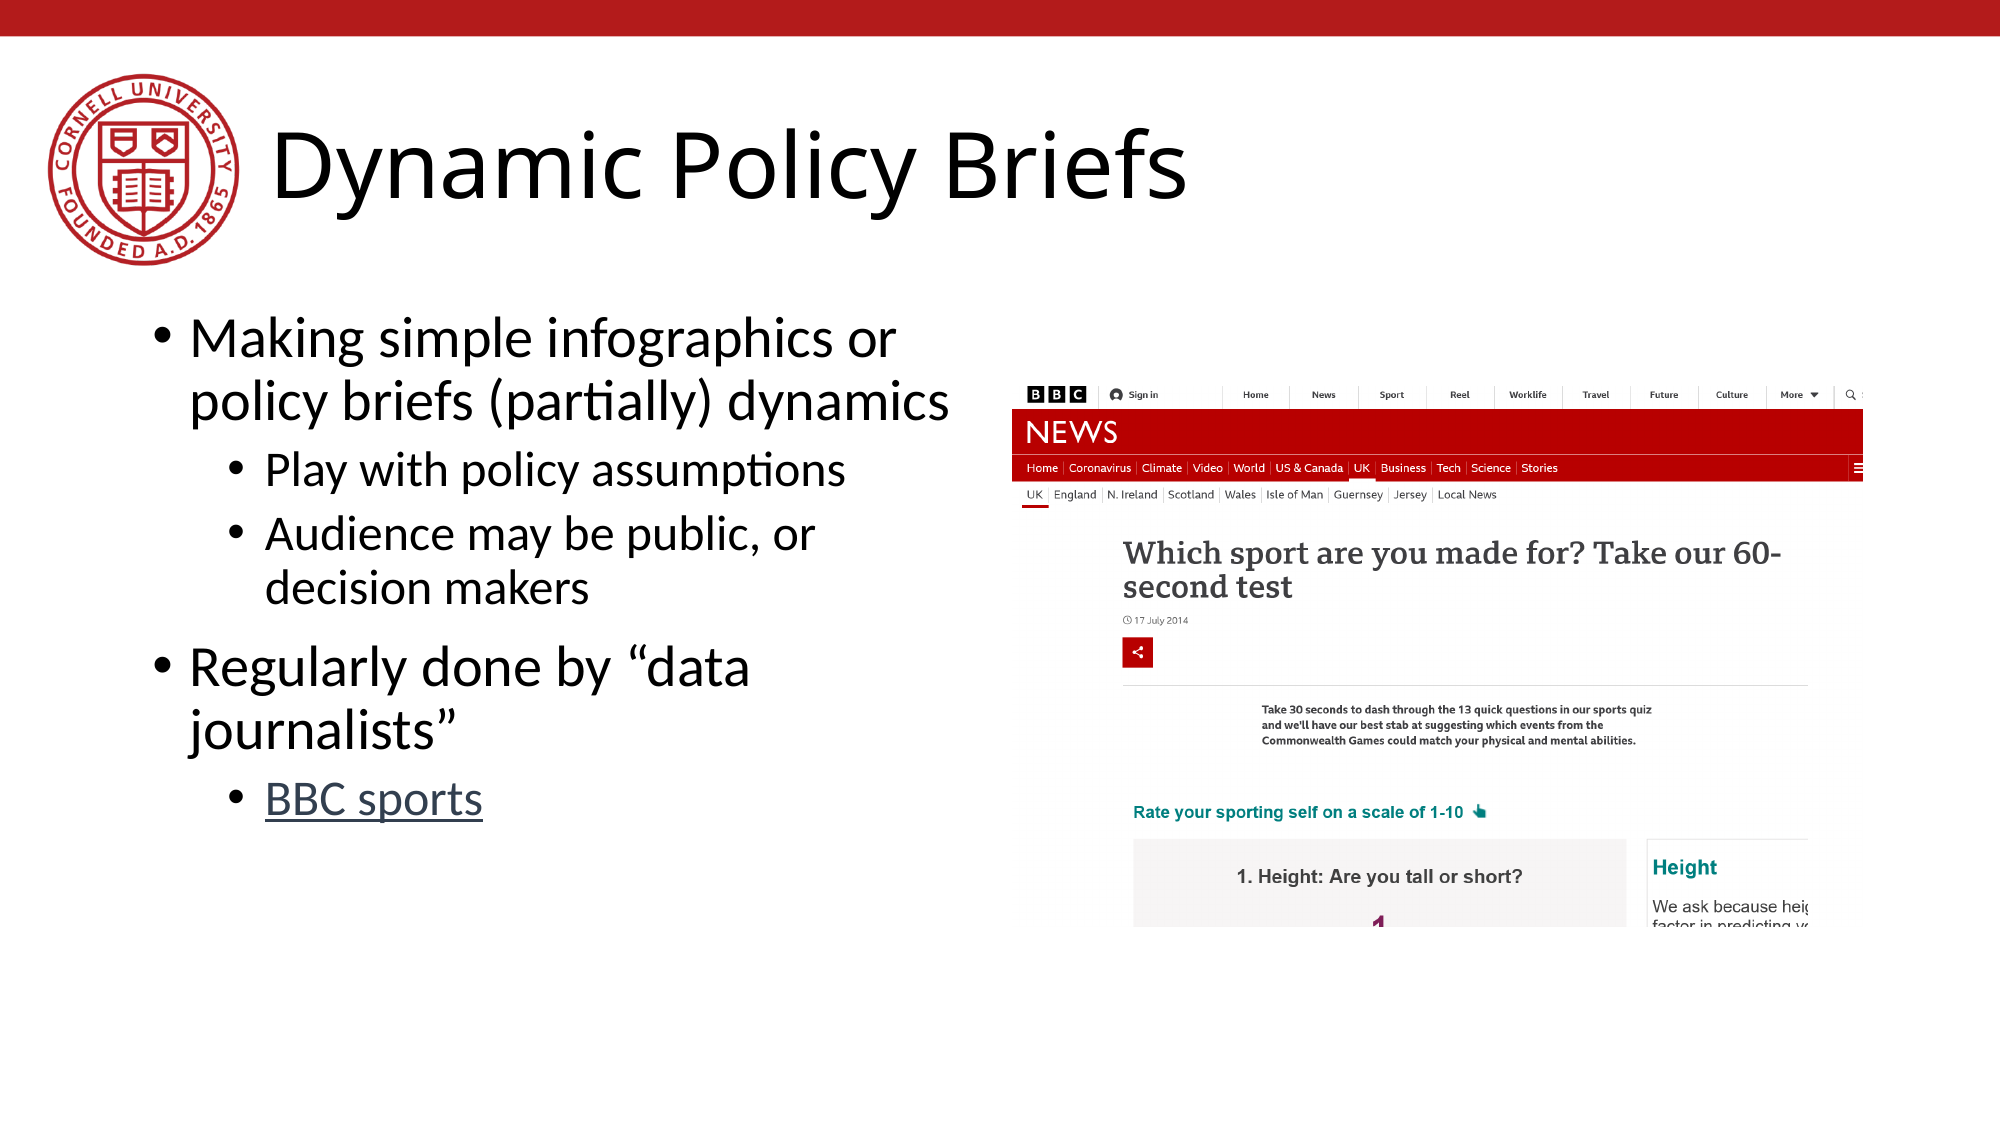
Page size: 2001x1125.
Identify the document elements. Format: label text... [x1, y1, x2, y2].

title Dynamic Policy Briefs [254, 59, 1863, 278]
list Making simple infographics or policy briefs (partially) dynamics Play with policy assumptions Audience may be public, or decision makers Regularly done by “data journalists” BBC sports [137, 299, 988, 1014]
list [1012, 386, 1863, 927]
picture [39, 65, 254, 274]
